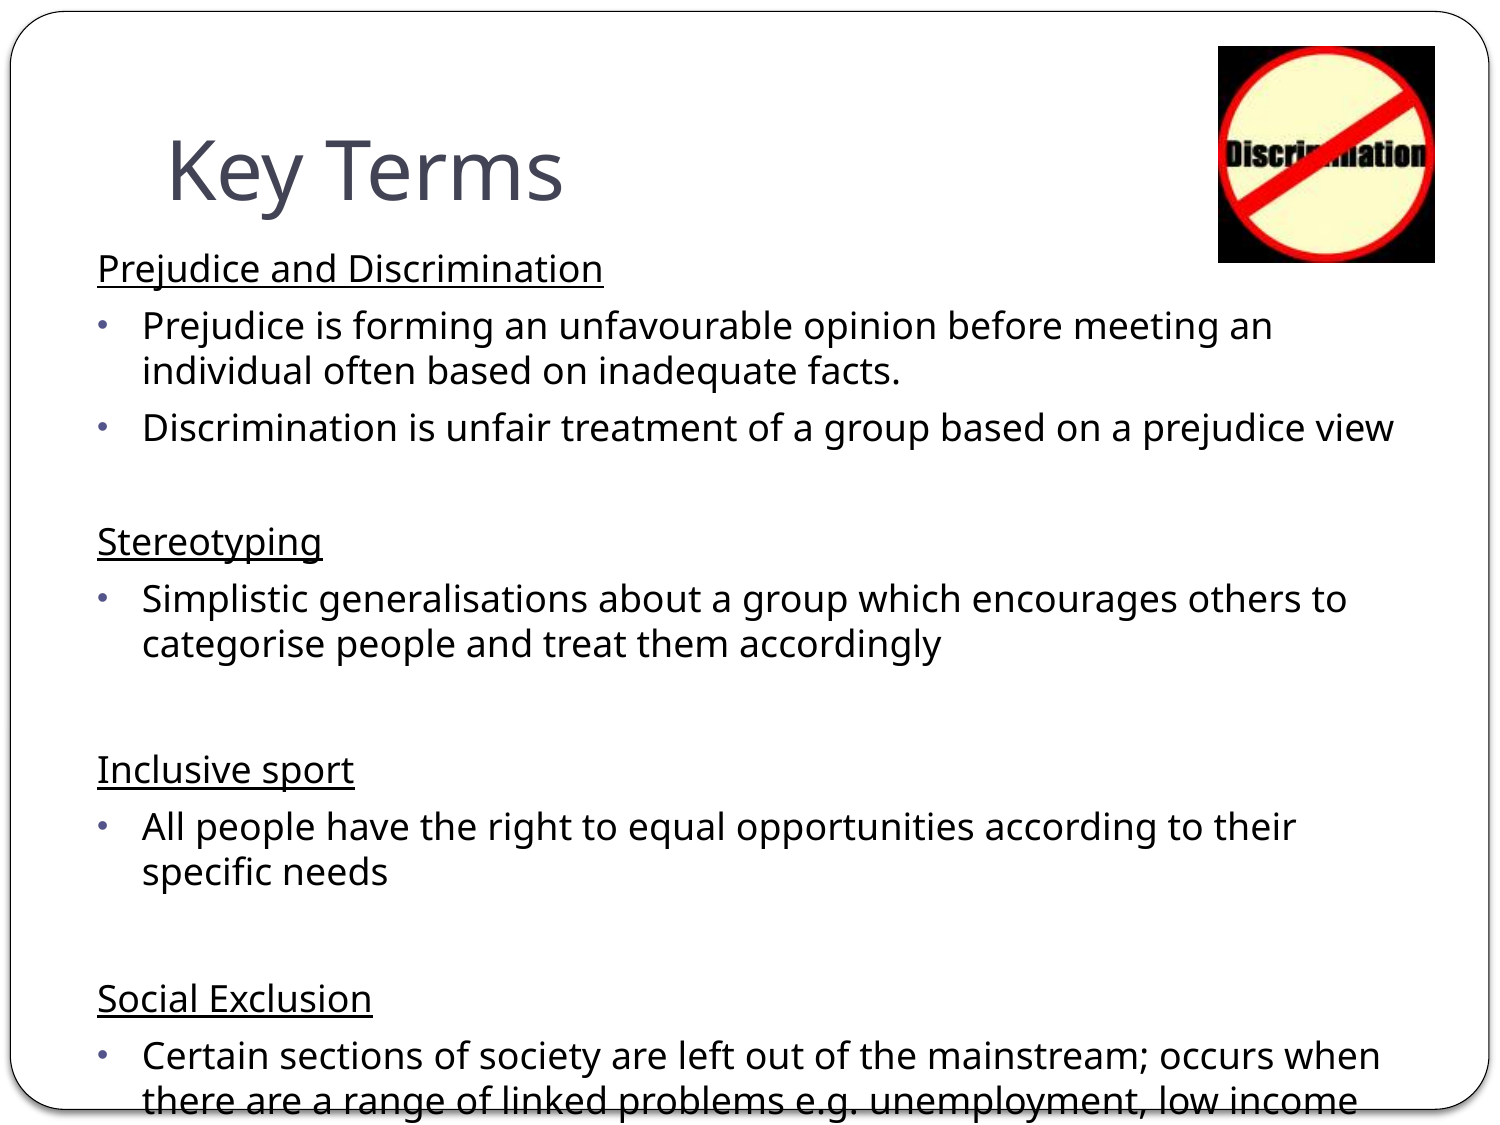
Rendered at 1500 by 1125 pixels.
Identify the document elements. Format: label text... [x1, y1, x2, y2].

title Key Terms [150, 45, 1217, 233]
picture [1218, 46, 1435, 263]
list Prejudice and Discrimination Prejudice is forming an unfavourable opinion before meeting an individual often based on inadequate facts. Discrimination is unfair treatment of a group based on a prejudice view Stereotyping Simplistic generalisations about a group which encourages others to categorise people and treat them accordingly Inclusive sport All people have the right to equal opportunities according to their specific needs Social Exclusion Certain sections of society are left out of the mainstream; occurs when there are a range of linked problems e.g. unemployment, low income and poor housing [82, 237, 1442, 1043]
